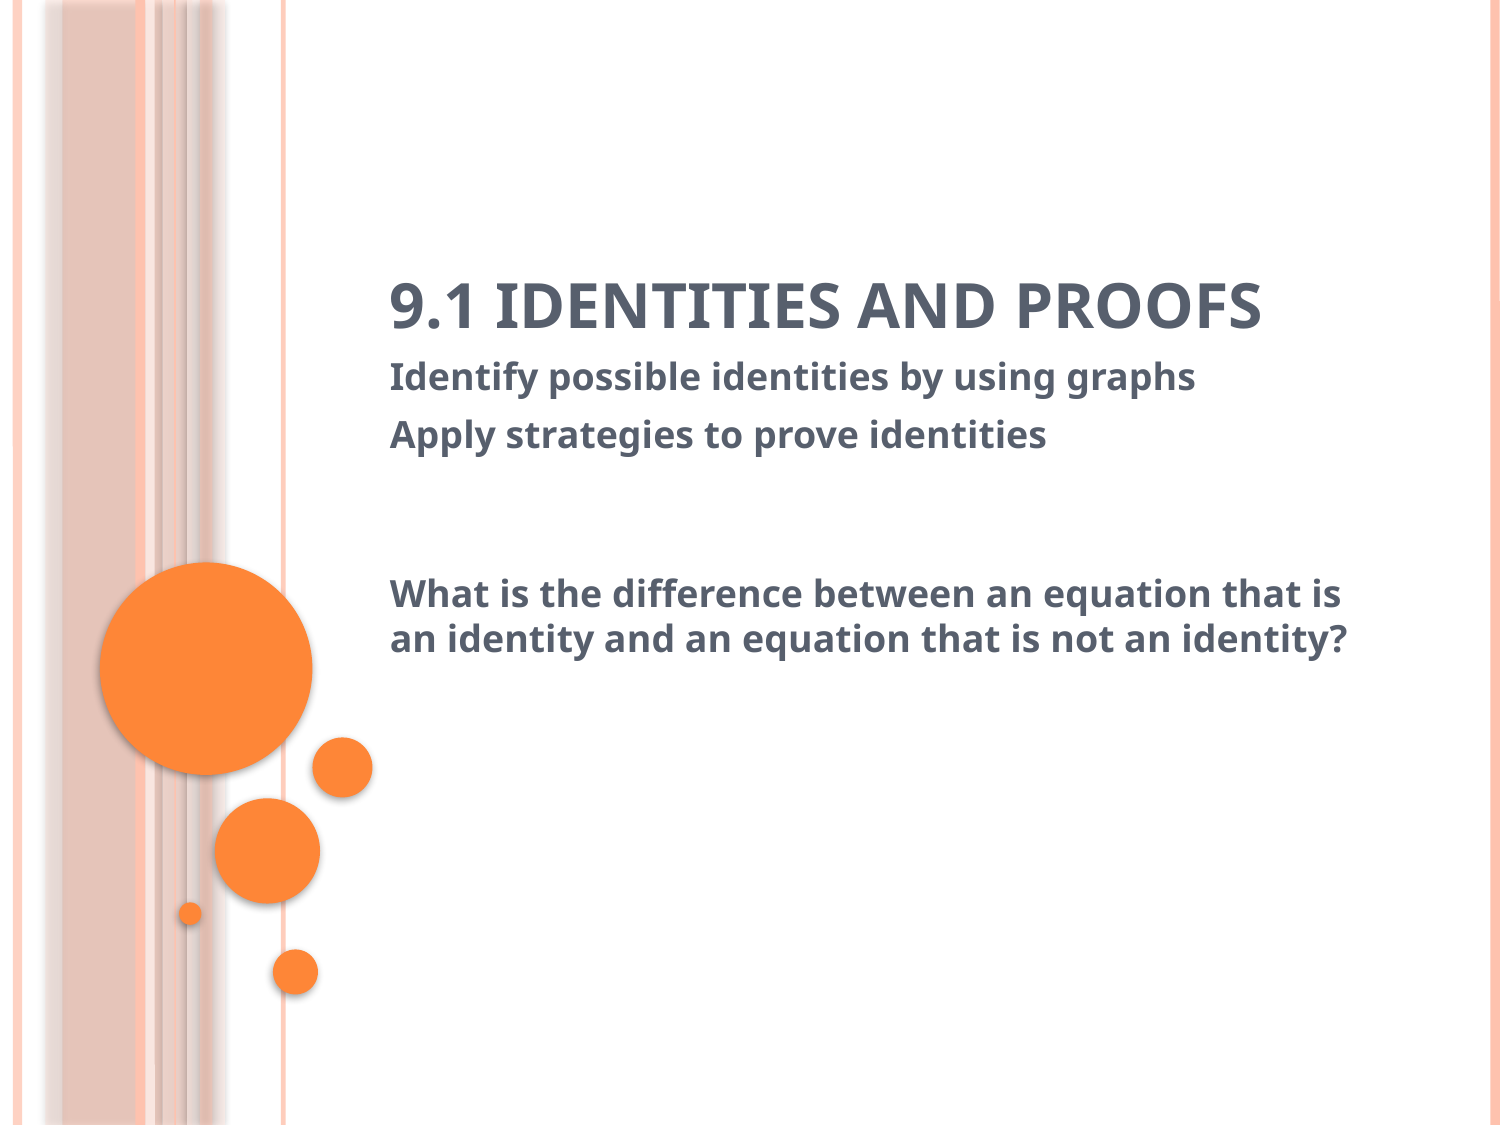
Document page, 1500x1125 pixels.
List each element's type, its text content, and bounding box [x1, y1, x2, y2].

subtitle Identify possible identities by using graphs Apply strategies to prove identities [375, 345, 1388, 562]
text_box What is the difference between an equation that is an identity and an equation that is not an identity? [374, 562, 1413, 788]
title 9.1 Identities and Proofs [375, 37, 1388, 345]
